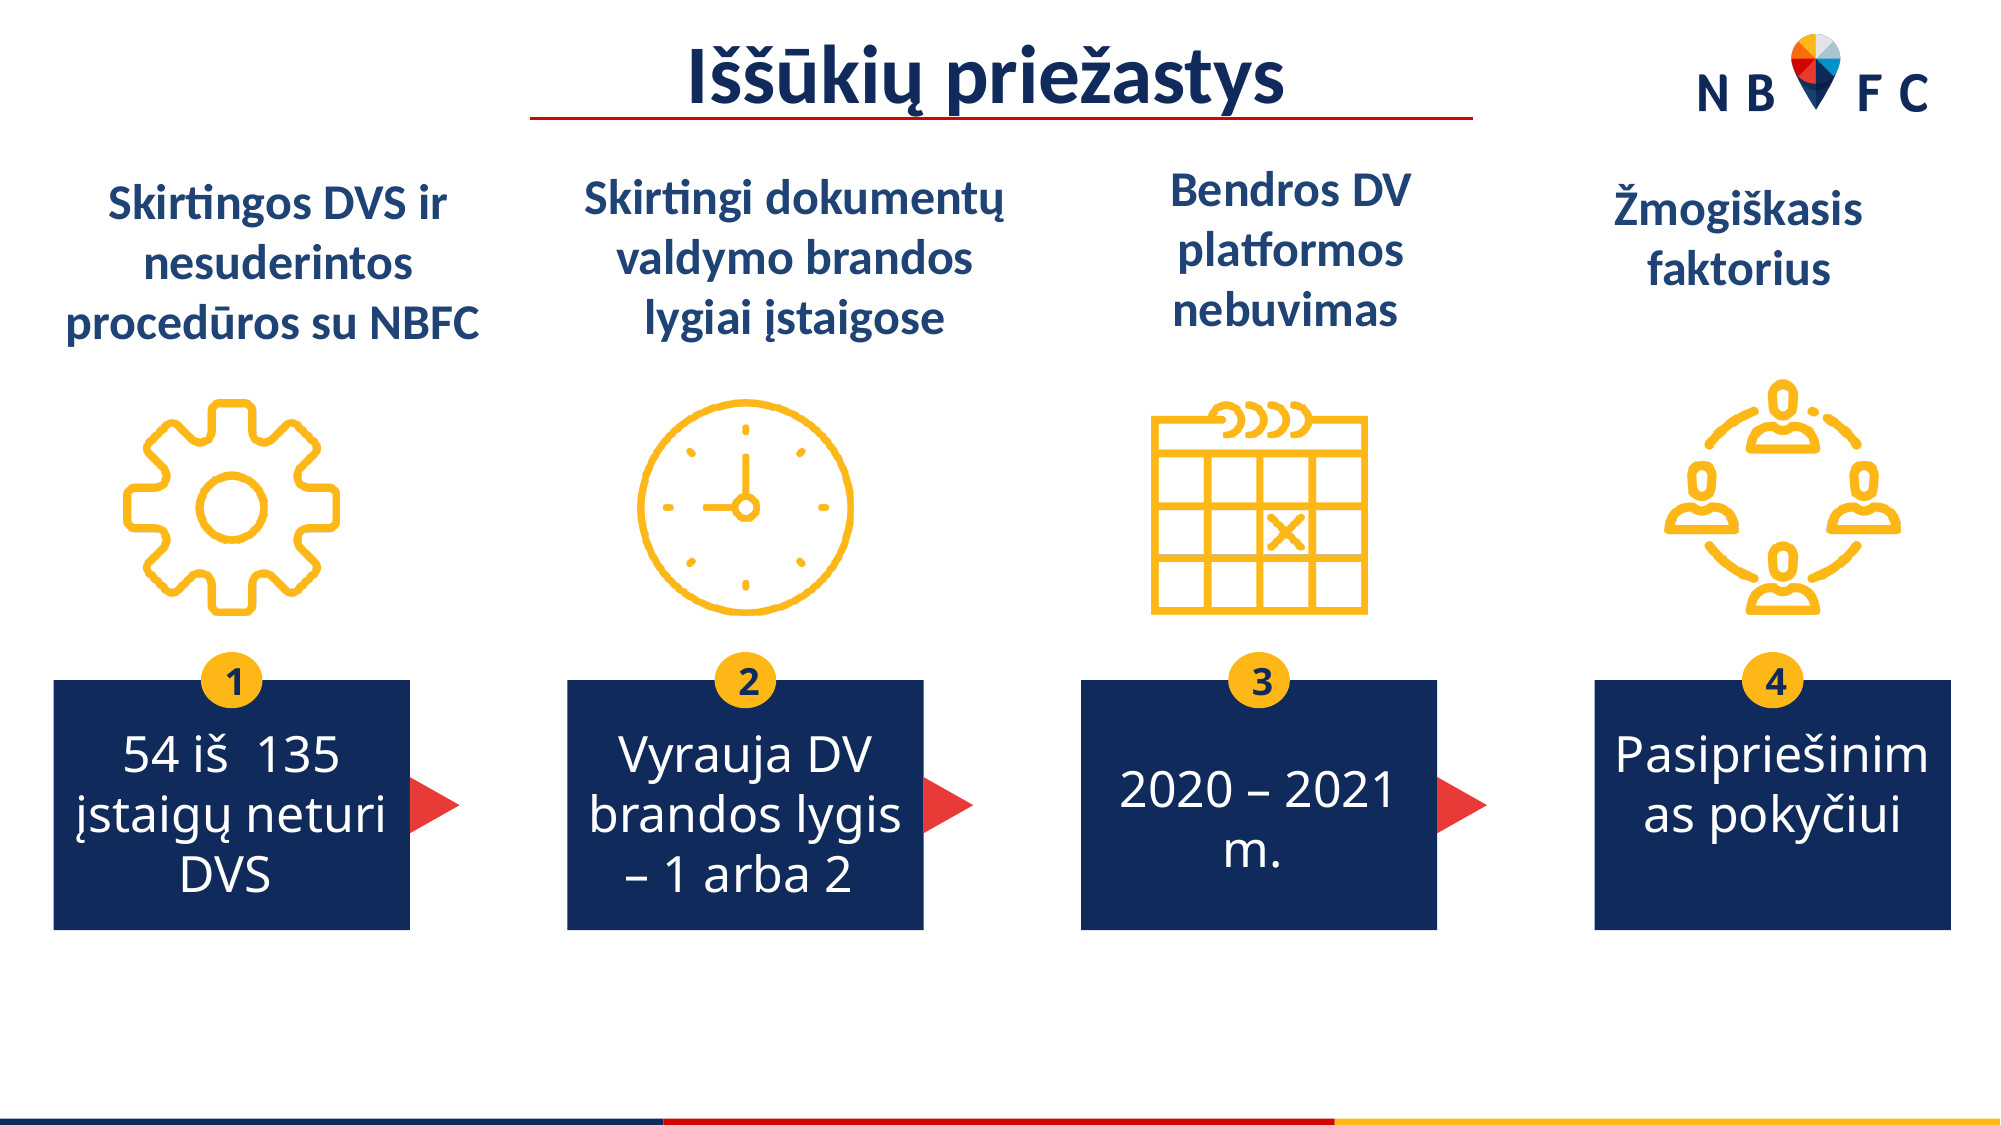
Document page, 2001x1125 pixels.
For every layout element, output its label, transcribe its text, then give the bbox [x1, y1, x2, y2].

text_box [1336, 1118, 2000, 1125]
text_box Bendros DV platformos nebuvimas [1065, 148, 1517, 344]
text_box [662, 1118, 1336, 1125]
text_box Skirtingos DVS ir nesuderintos procedūros su NBFC [32, 161, 525, 397]
picture [123, 399, 340, 616]
text_box 54 iš 135 įstaigų neturi DVS [53, 679, 411, 931]
text_box Pasipriešinimas pokyčiui [1594, 679, 1952, 931]
text_box Skirtingi dokumentų valdymo brandos lygiai įstaigose [563, 157, 1028, 353]
picture [637, 399, 854, 616]
picture [1690, 20, 1936, 125]
text_box [0, 1118, 662, 1125]
text_box [922, 775, 976, 836]
text_box 4 [1740, 650, 1805, 710]
picture [1151, 399, 1368, 616]
text_box 2 [713, 650, 778, 710]
text_box [1436, 775, 1490, 836]
text_box Vyrauja DV brandos lygis – 1 arba 2 [566, 679, 925, 931]
picture [1664, 379, 1901, 615]
text_box 3 [1227, 650, 1291, 710]
text_box Žmogiškasis faktorius [1527, 168, 1951, 303]
text_box Iššūkių priežastys [524, 13, 1468, 128]
text_box 2020 – 2021 m. [1080, 679, 1438, 931]
text_box [408, 775, 462, 836]
text_box 1 [199, 650, 264, 710]
